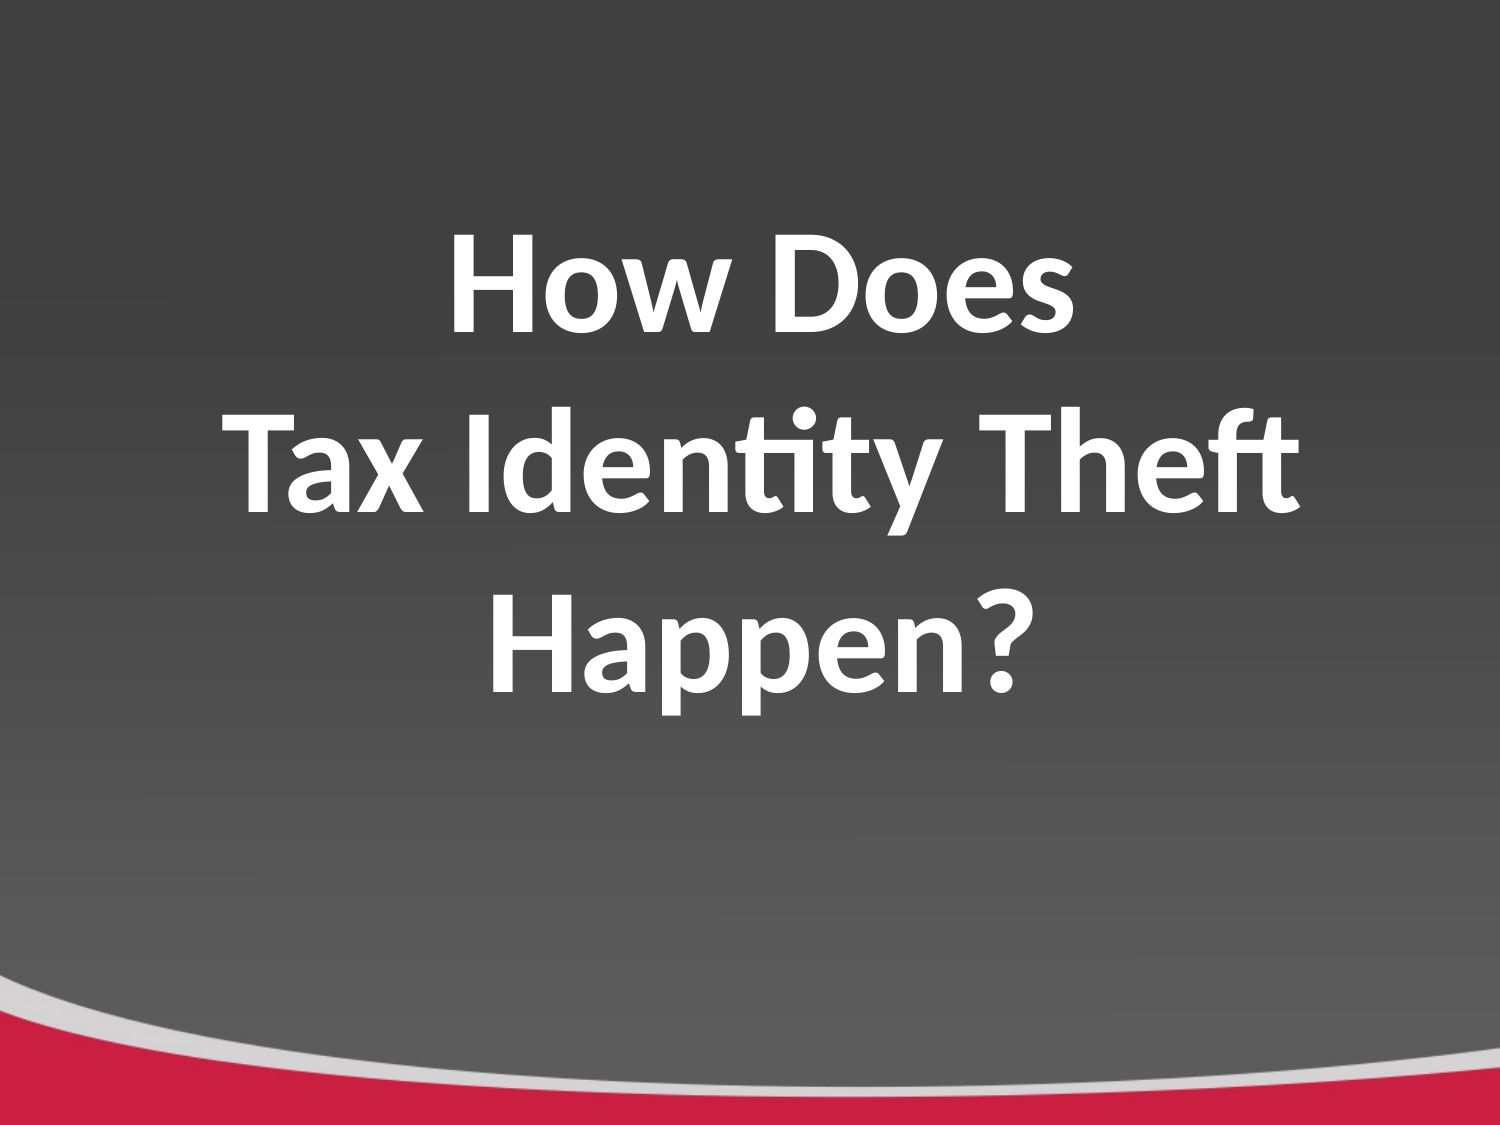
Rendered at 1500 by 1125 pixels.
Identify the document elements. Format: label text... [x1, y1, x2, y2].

text_box How Does Tax Identity Theft Happen? [137, 174, 1388, 730]
picture [0, 0, 1500, 1125]
